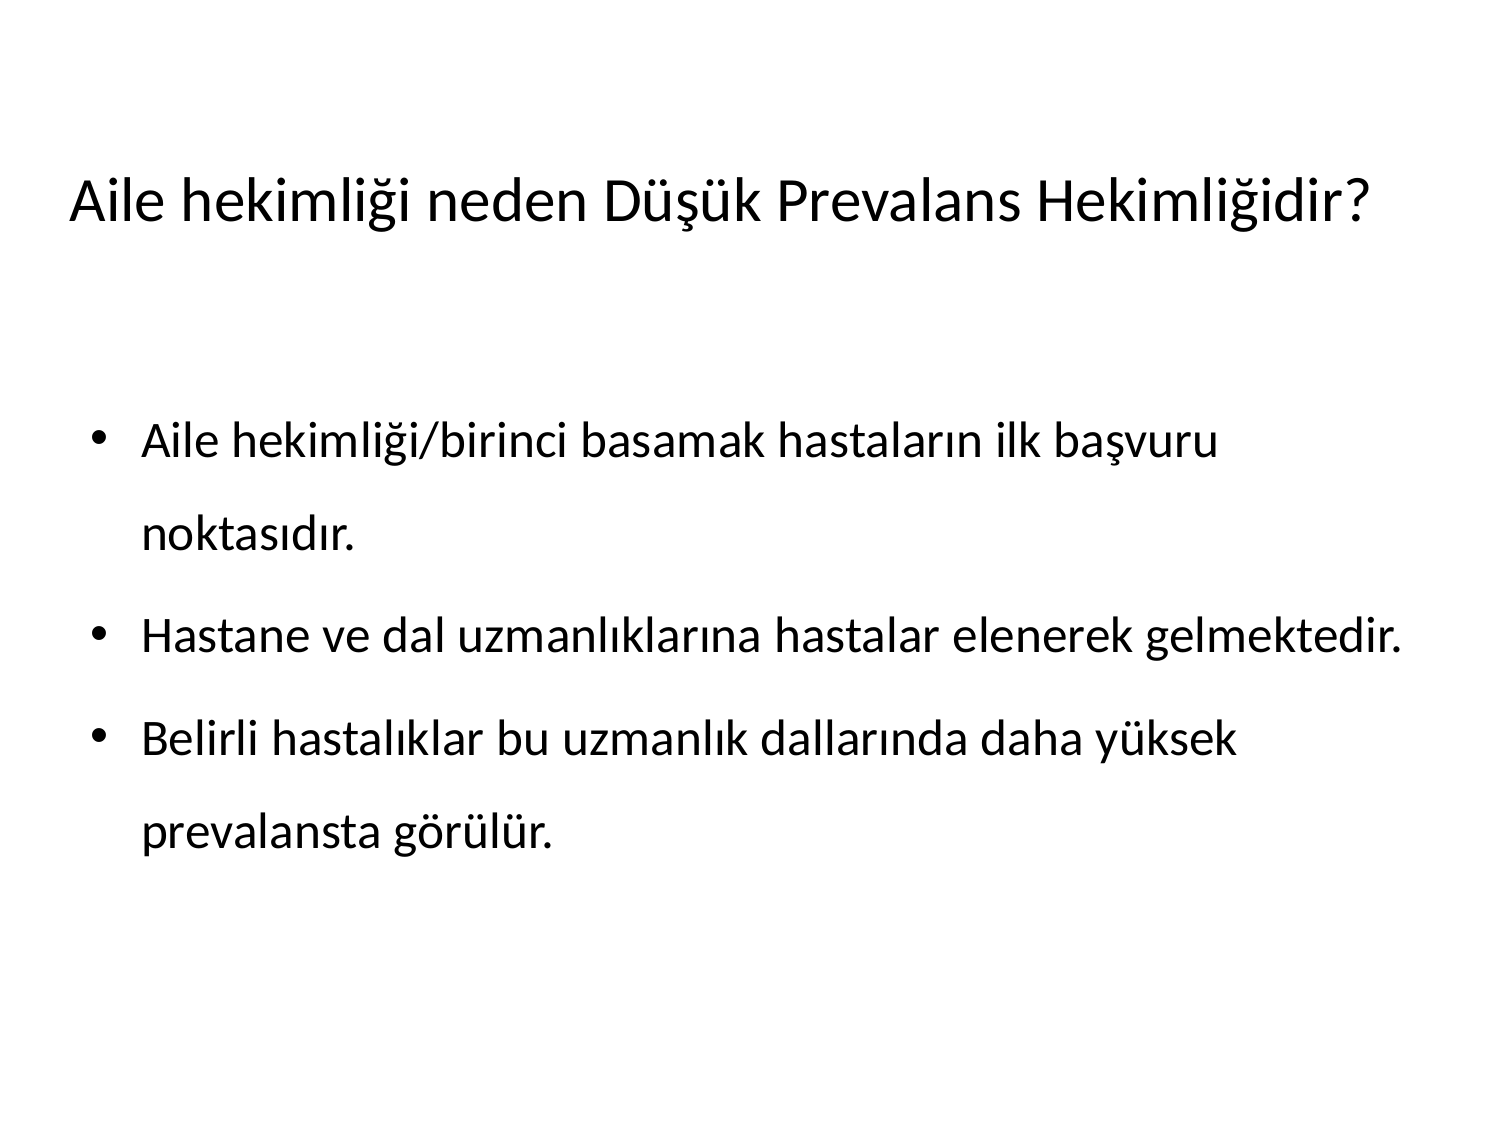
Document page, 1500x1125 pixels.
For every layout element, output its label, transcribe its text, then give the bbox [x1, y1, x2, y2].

title Aile hekimliği neden Düşük Prevalans Hekimliğidir? [46, 140, 1397, 329]
list Aile hekimliği/birinci basamak hastaların ilk başvuru noktasıdır. Hastane ve dal uzmanlıklarına hastalar elenerek gelmektedir. Belirli hastalıklar bu uzmanlık dallarında daha yüksek prevalansta görülür. [75, 367, 1425, 961]
